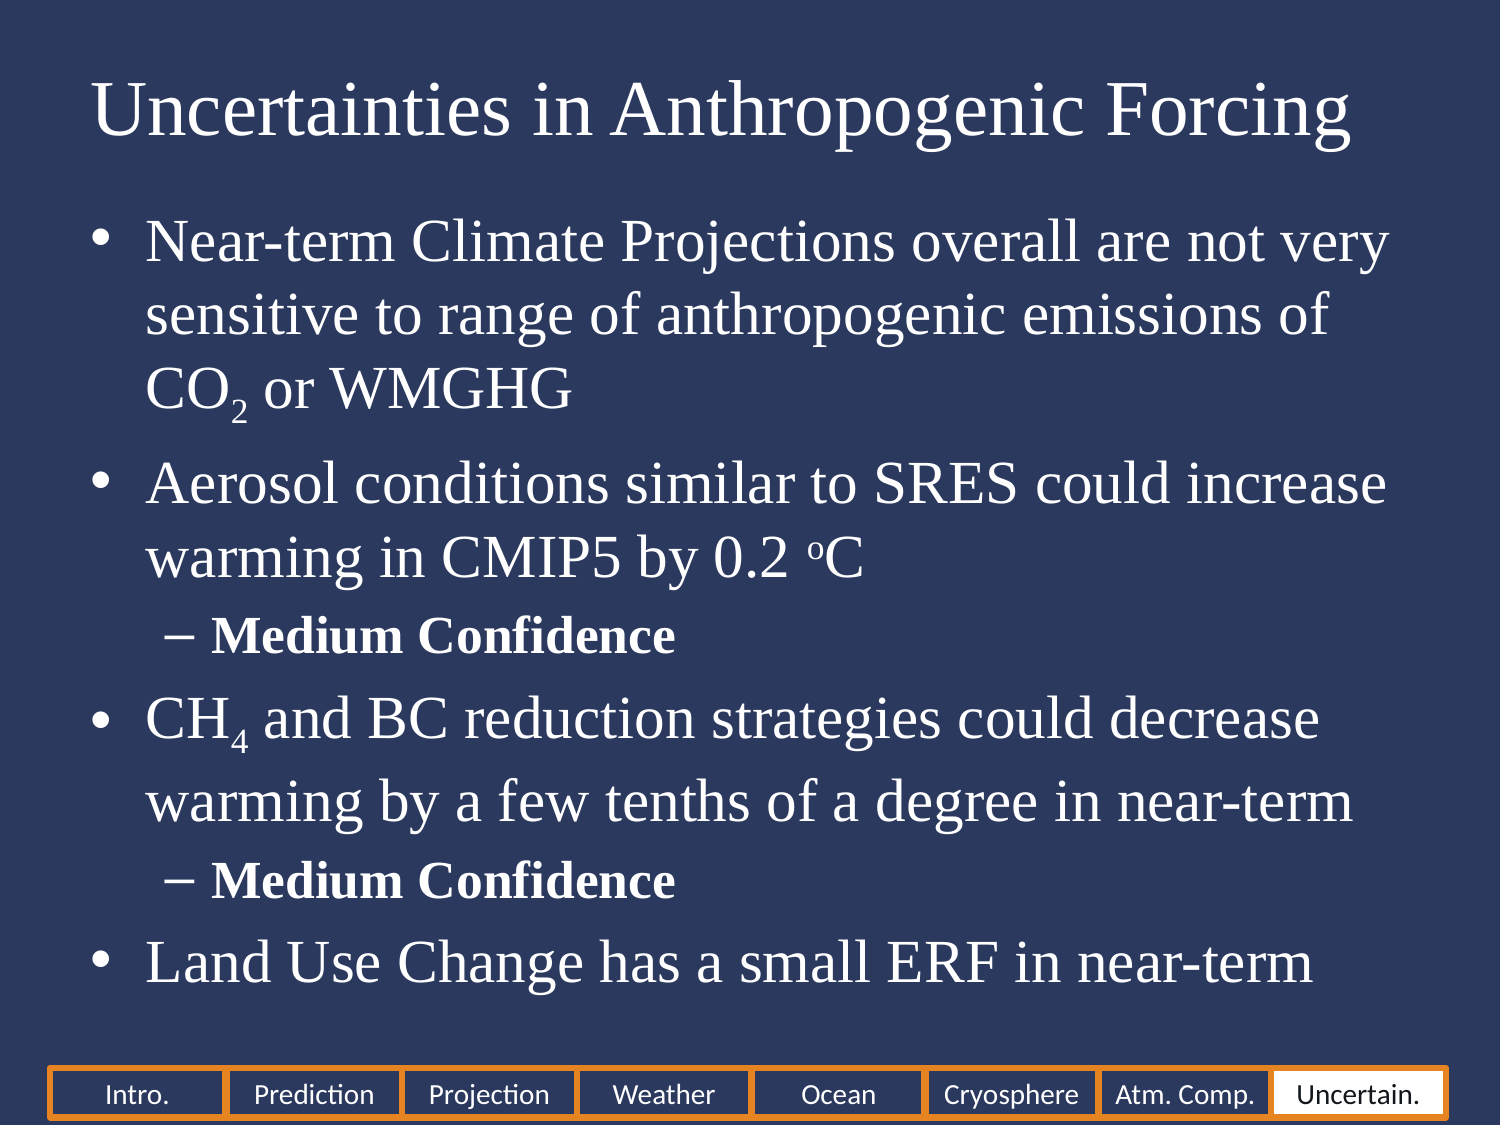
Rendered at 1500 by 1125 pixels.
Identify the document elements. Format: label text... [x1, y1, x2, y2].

list Near-term Climate Projections overall are not very sensitive to range of anthropogenic emissions of CO2 or WMGHG Aerosol conditions similar to SRES could increase warming in CMIP5 by 0.2 oC Medium Confidence CH4 and BC reduction strategies could decrease warming by a few tenths of a degree in near-term Medium Confidence Land Use Change has a small ERF in near-term [75, 192, 1425, 1019]
title Uncertainties in Anthropogenic Forcing [75, 45, 1425, 162]
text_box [49, 1067, 1446, 1119]
